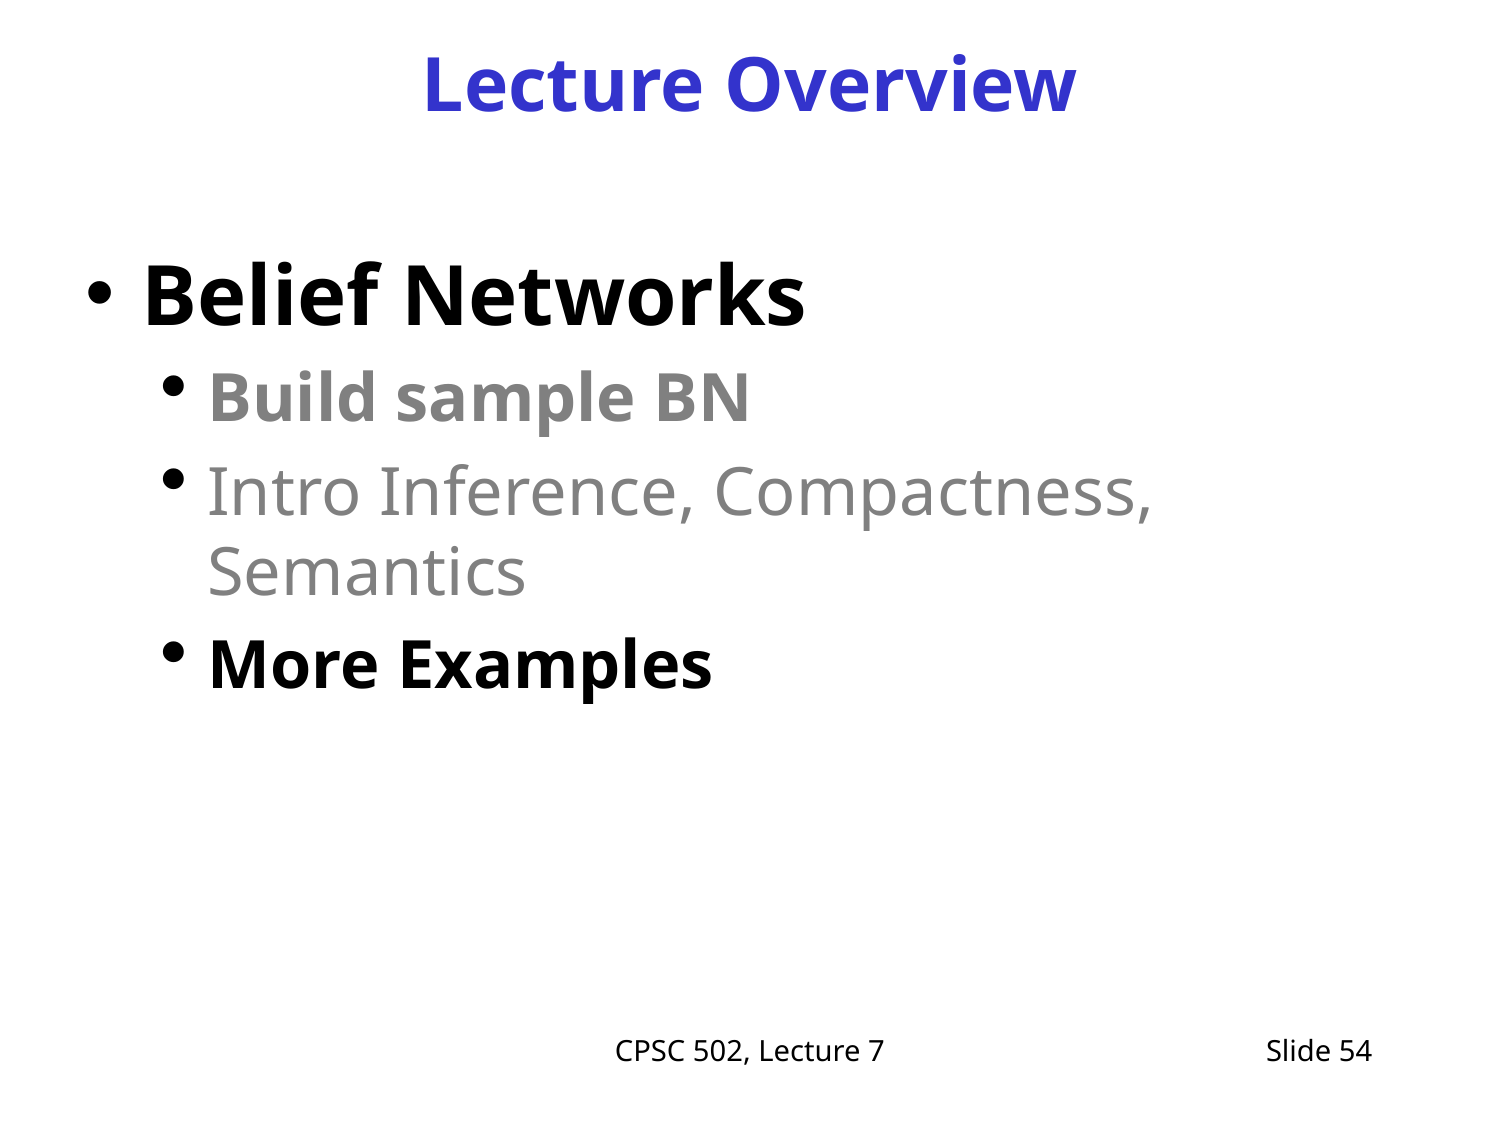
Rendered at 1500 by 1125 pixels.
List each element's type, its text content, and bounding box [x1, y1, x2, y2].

title Lecture Overview [49, 24, 1451, 138]
footer CPSC 502, Lecture 7 [512, 1024, 988, 1101]
list Belief Networks Build sample BN Intro Inference, Compactness, Semantics More Examples [70, 234, 1459, 777]
slide_number Slide 54 [1074, 1024, 1388, 1101]
